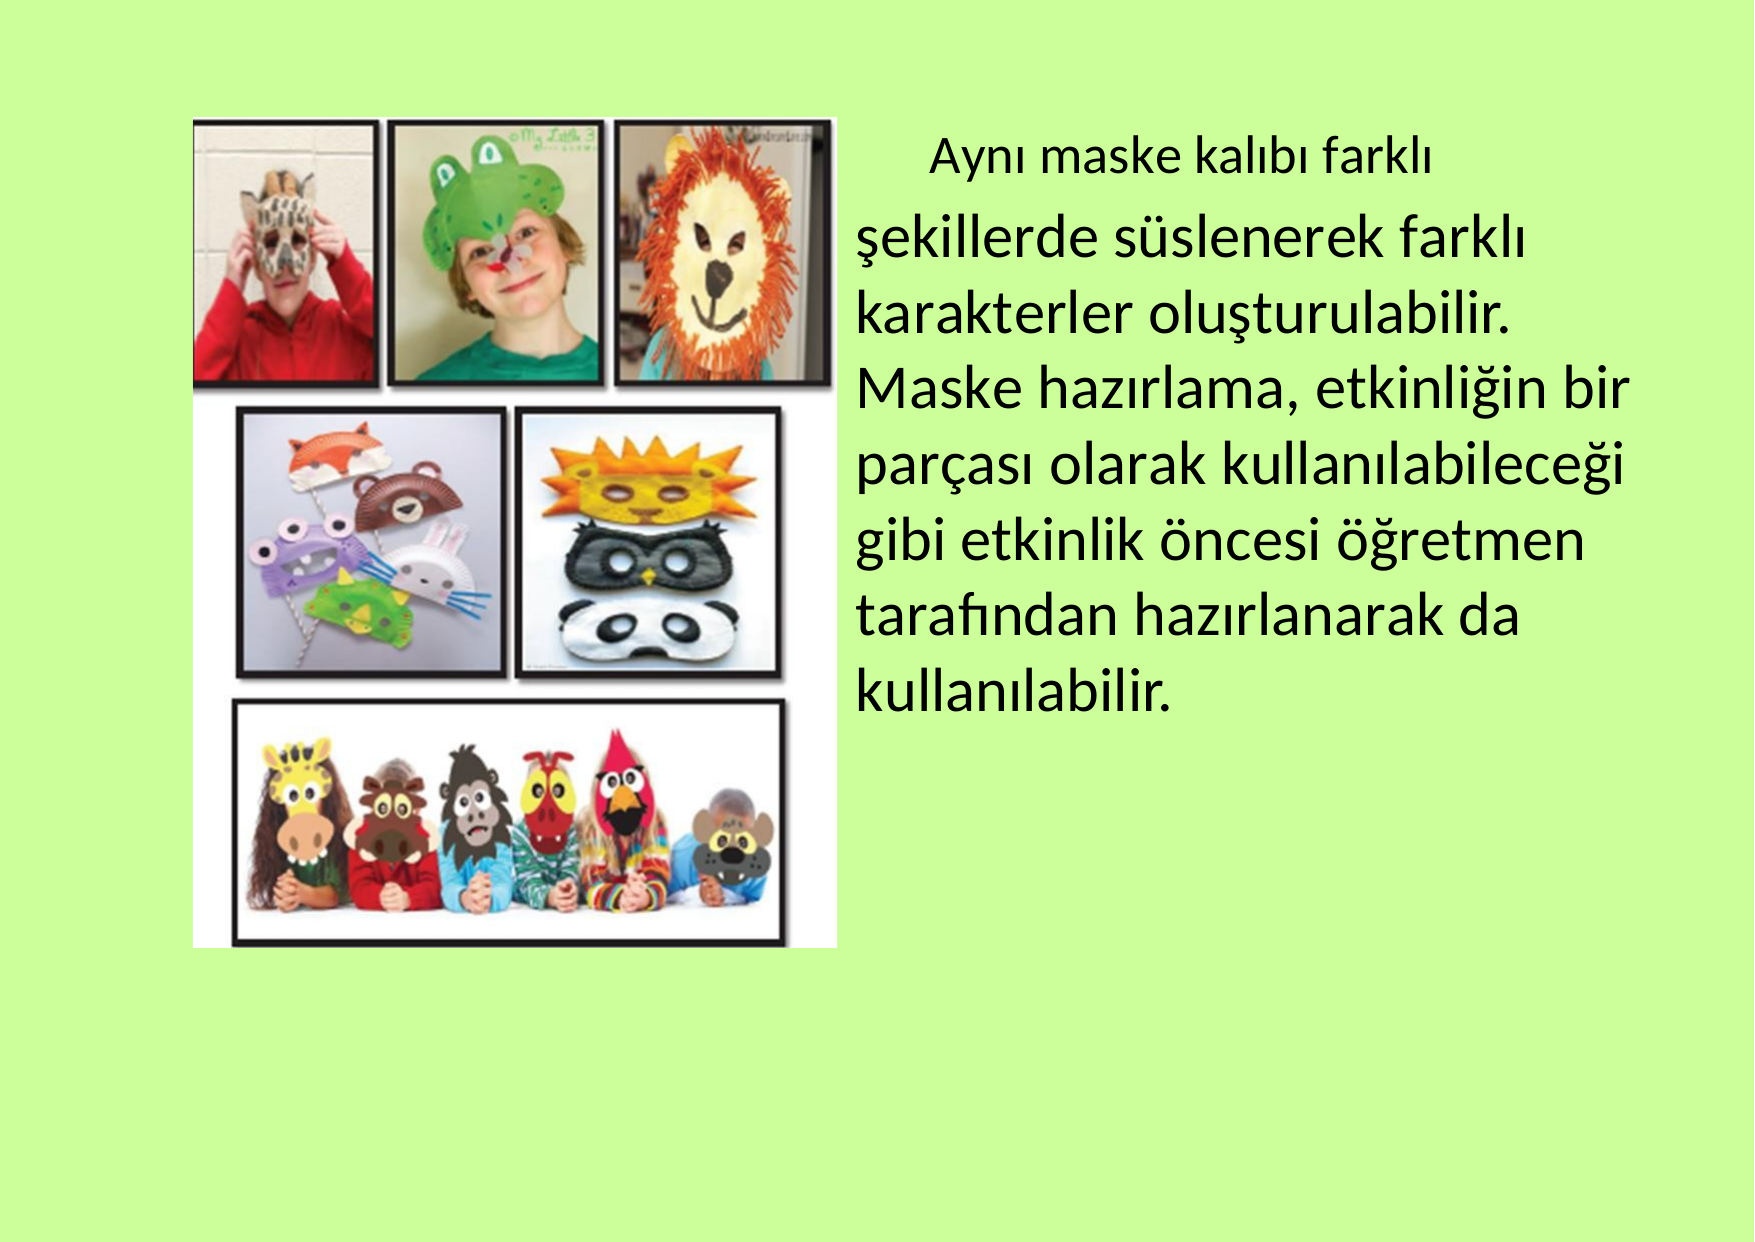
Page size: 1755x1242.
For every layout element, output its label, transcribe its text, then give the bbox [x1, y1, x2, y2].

text_box [192, 117, 838, 948]
text_box Aynı maske kalıbı farklı şekillerde süslenerek farklı karakterler oluşturulabilir. Maske hazırlama, etkinliğin bir parçası olarak kullanılabileceği gibi etkinlik öncesi öğretmen tarafından hazırlanarak da kullanılabilir. [853, 128, 1642, 730]
